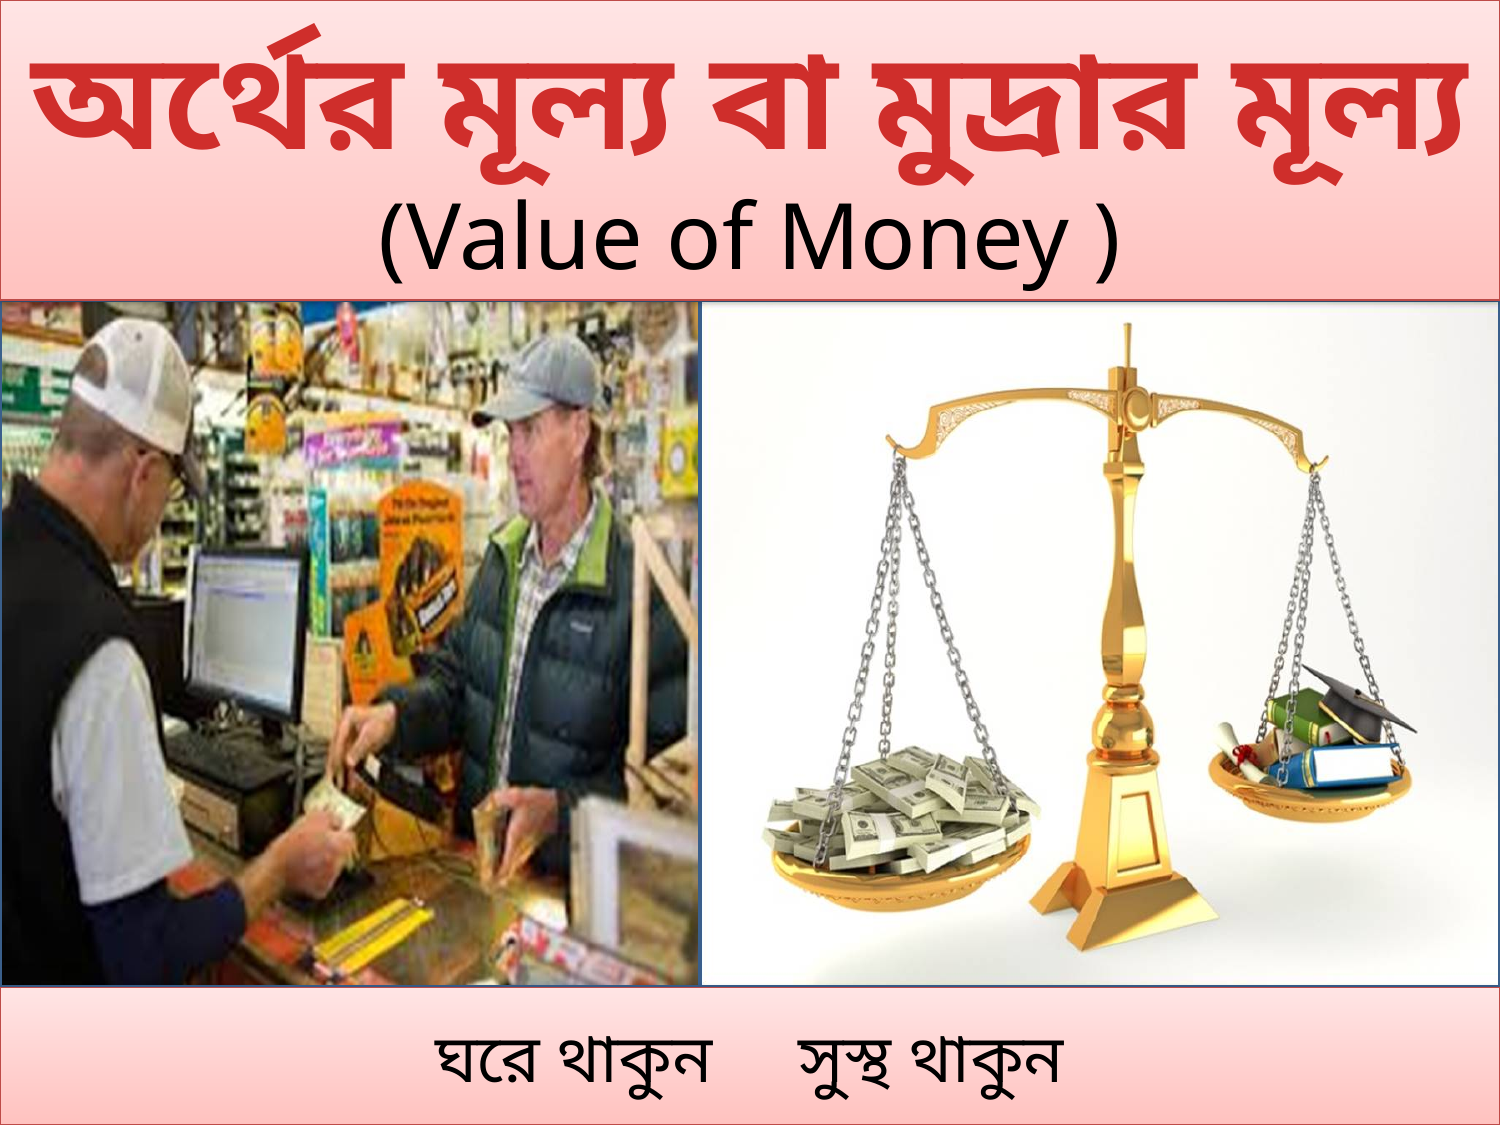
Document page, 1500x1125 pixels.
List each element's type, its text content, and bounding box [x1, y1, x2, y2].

text_box [698, 306, 1500, 986]
text_box ঘরে থাকুন সুস্থ থাকুন [0, 987, 1500, 1125]
text_box [0, 307, 698, 985]
text_box অর্থের মূল্য বা মুদ্রার মূল্য (Value of Money ) [0, 0, 1500, 301]
